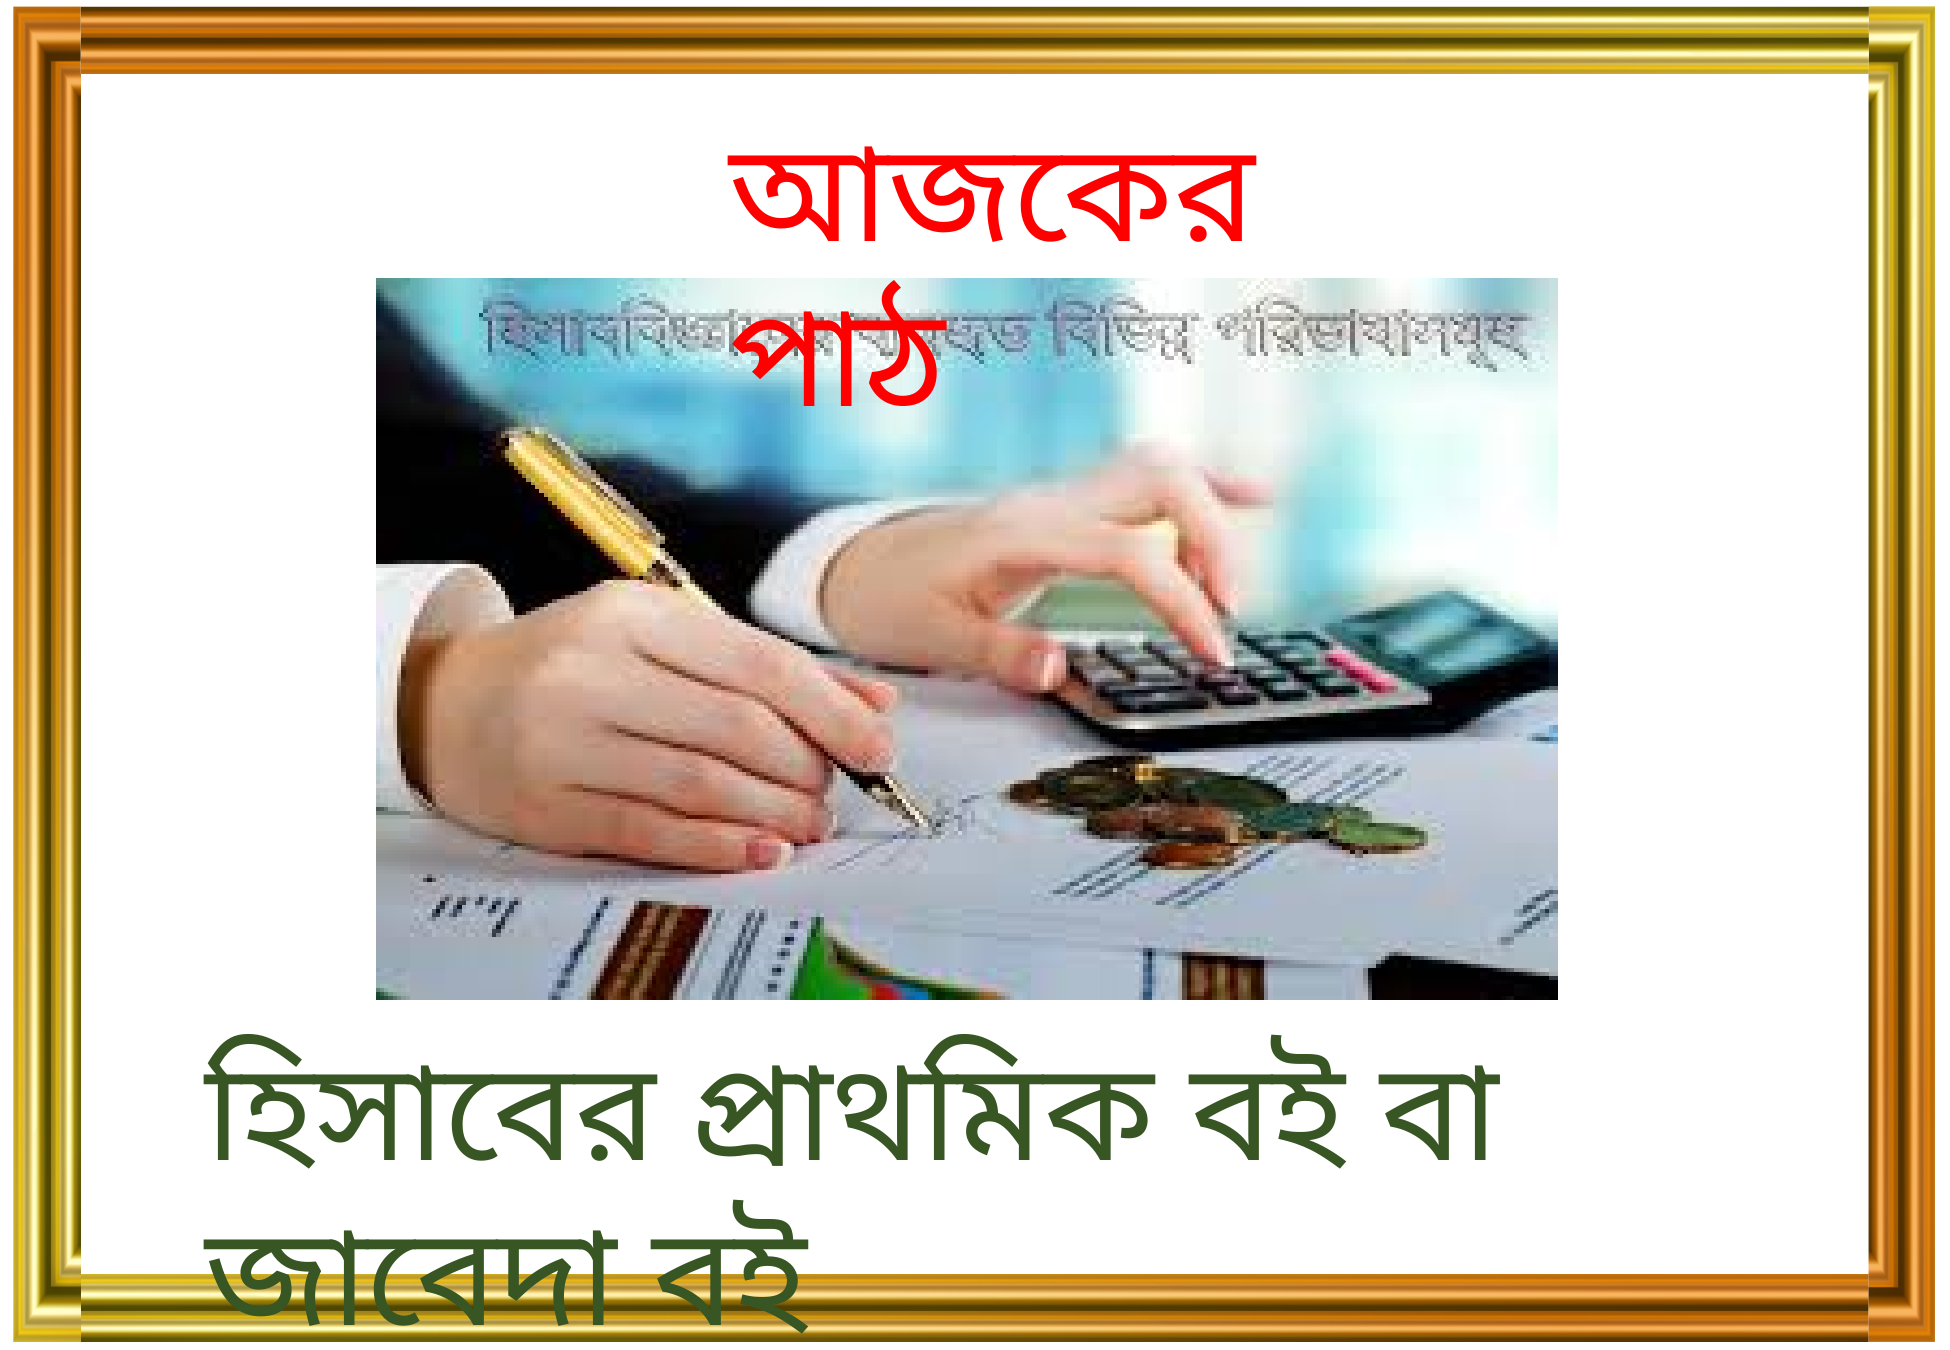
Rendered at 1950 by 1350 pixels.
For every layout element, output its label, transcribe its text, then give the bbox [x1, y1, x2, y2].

picture [14, 8, 190, 1342]
picture [82, 7, 1868, 74]
picture [1744, 1274, 1868, 1342]
text_box আজকের পাঠ [714, 96, 1317, 278]
picture [376, 278, 1558, 1001]
text_box হিসাবের প্রাথমিক বই বা জাবেদা বই [190, 1015, 1744, 1350]
picture [1869, 8, 1935, 1341]
